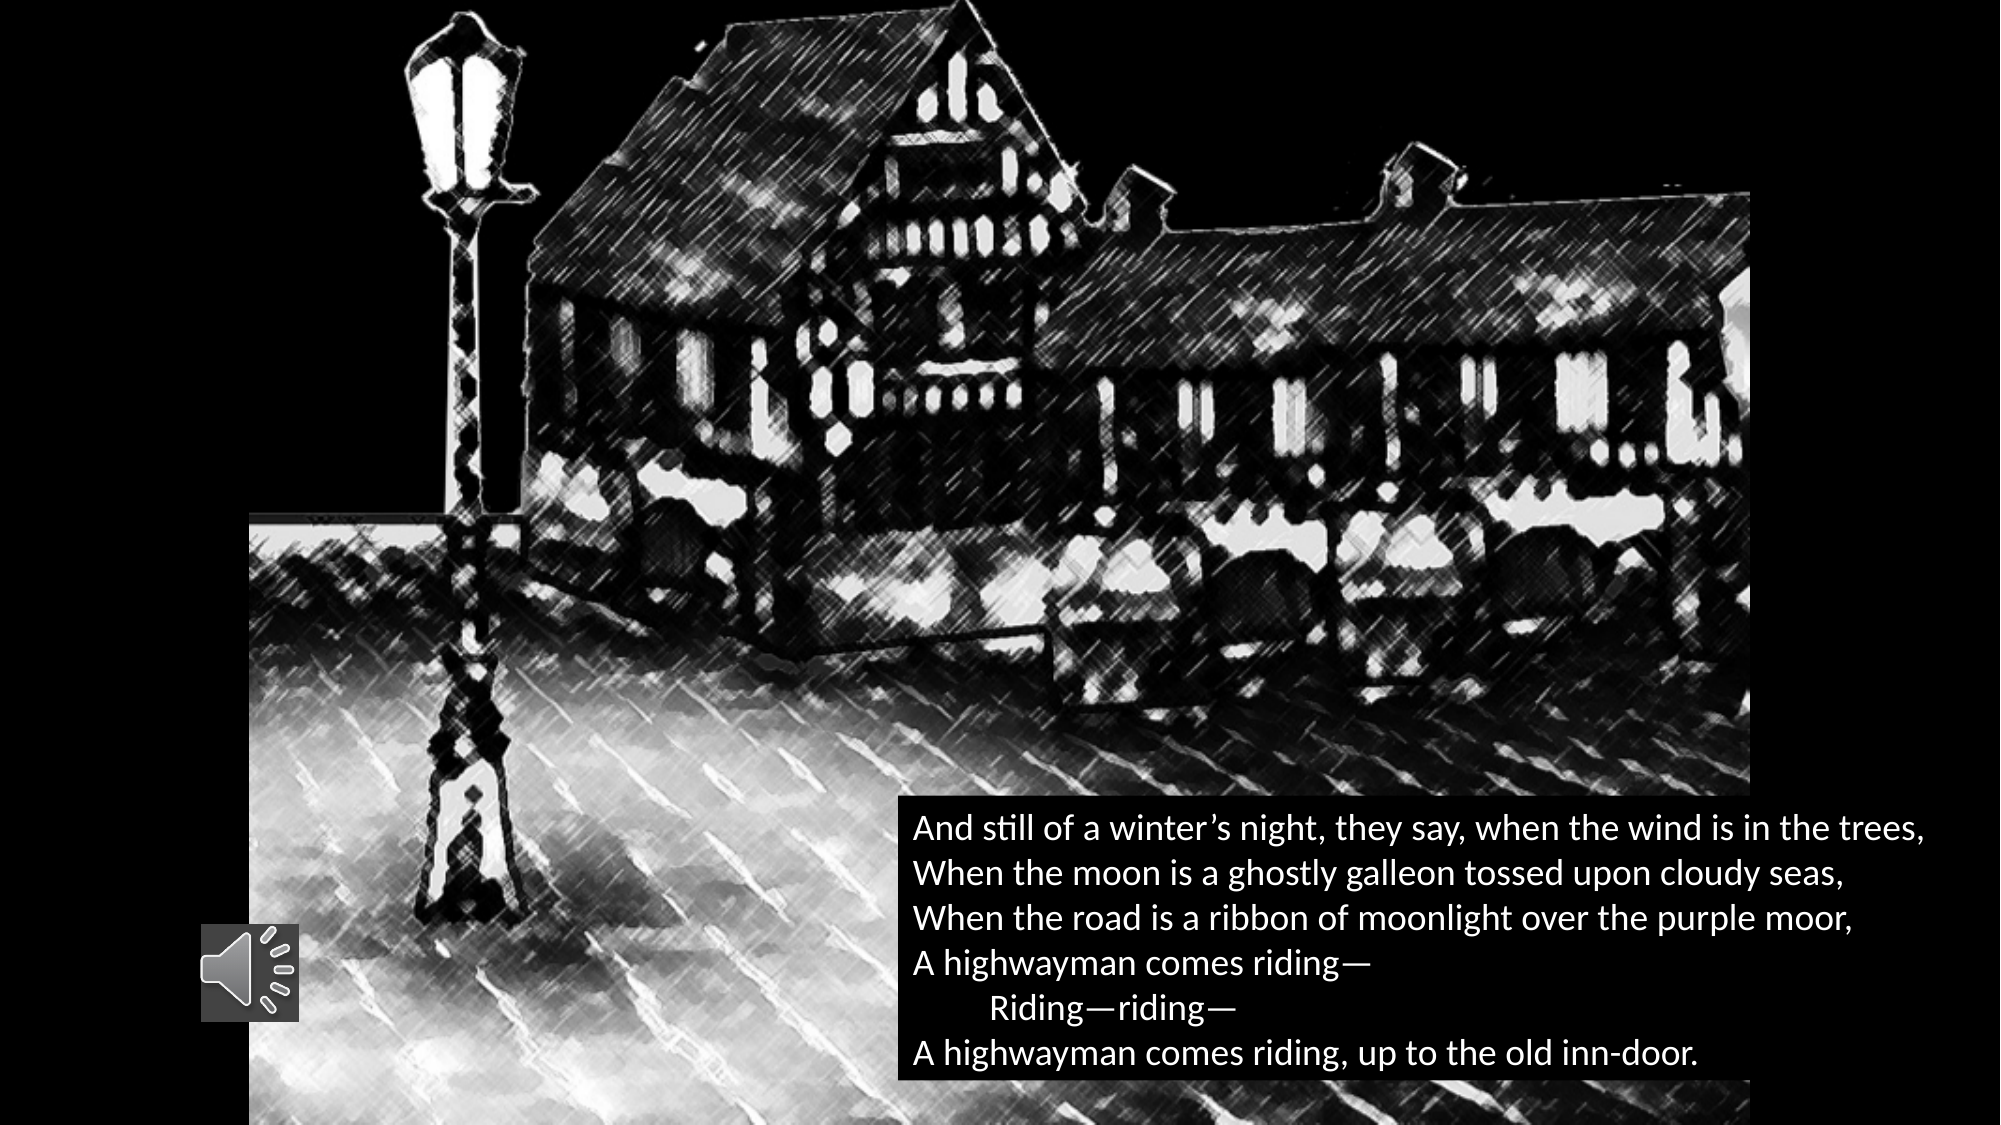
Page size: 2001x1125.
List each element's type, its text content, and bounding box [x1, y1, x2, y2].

text_box And still of a winter’s night, they say, when the wind is in the trees, When the moon is a ghostly galleon tossed upon cloudy seas, When the road is a ribbon of moonlight over the purple moor, A highwayman comes riding— Riding—riding— A highwayman comes riding, up to the old inn-door. [1750, 795, 2000, 1081]
picture [199, 0, 1750, 1125]
